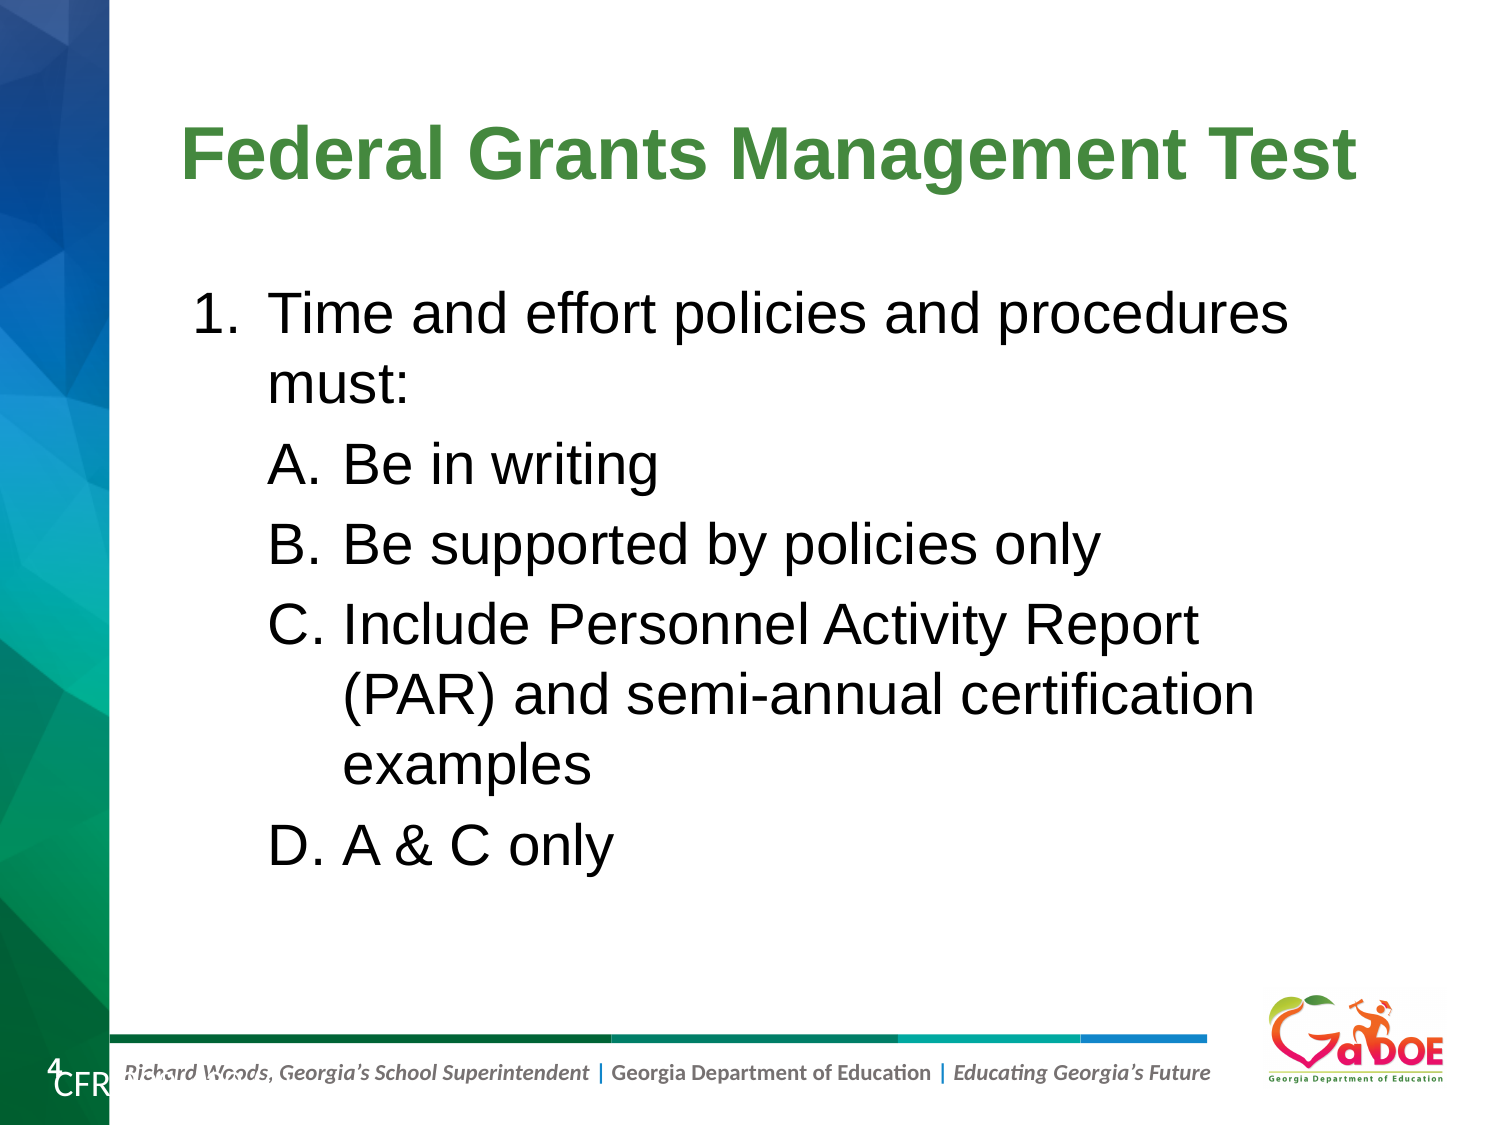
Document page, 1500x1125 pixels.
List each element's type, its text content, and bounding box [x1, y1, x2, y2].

list Time and effort policies and procedures must: Be in writing Be supported by policies only Include Personnel Activity Report (PAR) and semi-annual certification examples A & C only [177, 267, 1367, 948]
title Federal Grants Management Test [165, 46, 1417, 265]
text_box CFR 200.430 (1) [38, 1051, 317, 1112]
picture [0, 0, 110, 1125]
picture [1263, 987, 1447, 1089]
